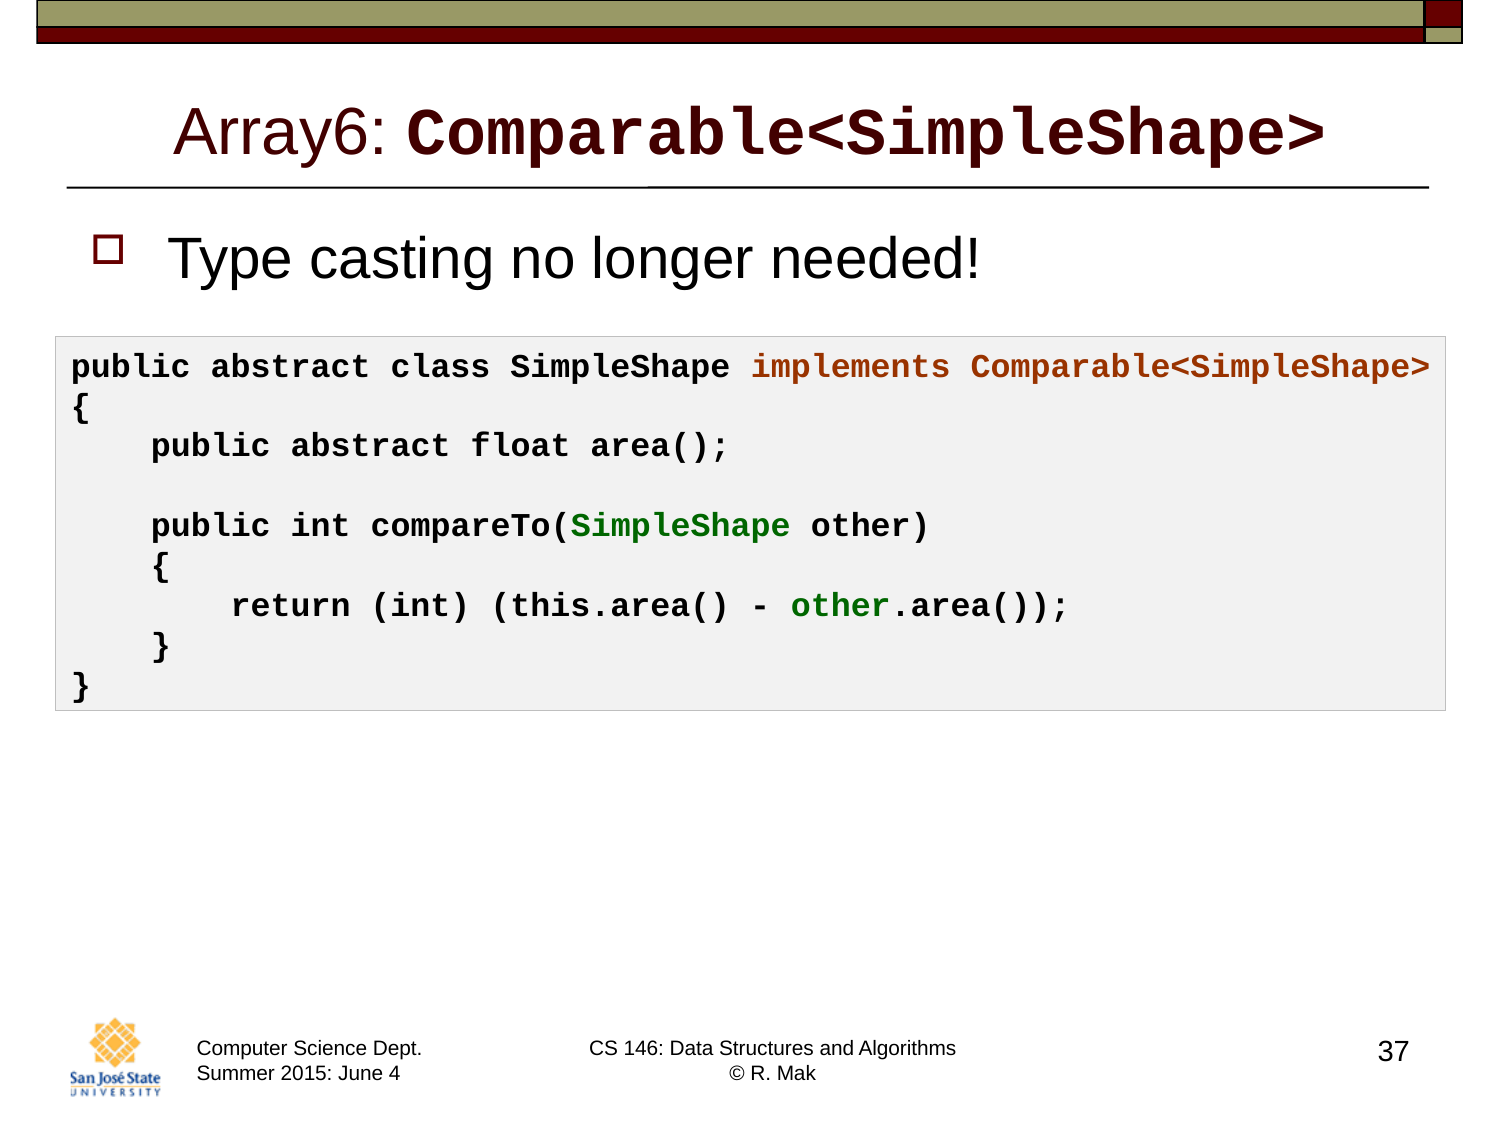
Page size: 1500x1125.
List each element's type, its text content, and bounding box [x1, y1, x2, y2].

title Array6: Comparable<SimpleShape> [75, 67, 1425, 175]
text_box public abstract class SimpleShape implements Comparable<SimpleShape> { public abstract float area(); public int compareTo(SimpleShape other) { return (int) (this.area() - other.area()); } } [56, 336, 1446, 711]
picture [60, 1012, 166, 1112]
list Type casting no longer needed! [75, 212, 1425, 308]
slide_number 37 [1112, 1025, 1425, 1100]
